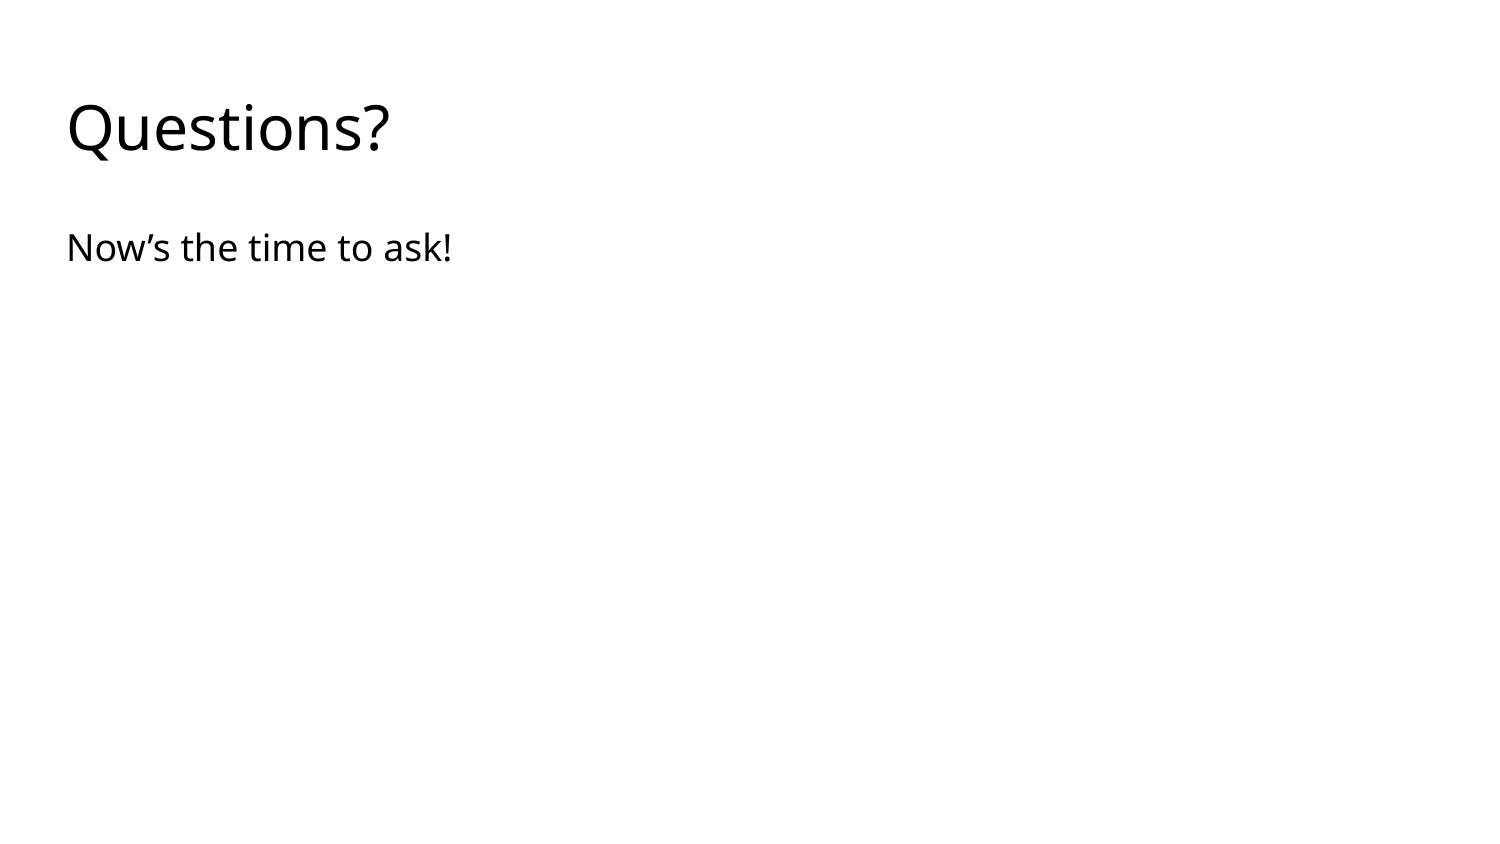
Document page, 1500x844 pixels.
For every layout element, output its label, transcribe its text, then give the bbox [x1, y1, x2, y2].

list Now’s the time to ask! [51, 202, 1449, 750]
title Questions? [51, 72, 1449, 167]
